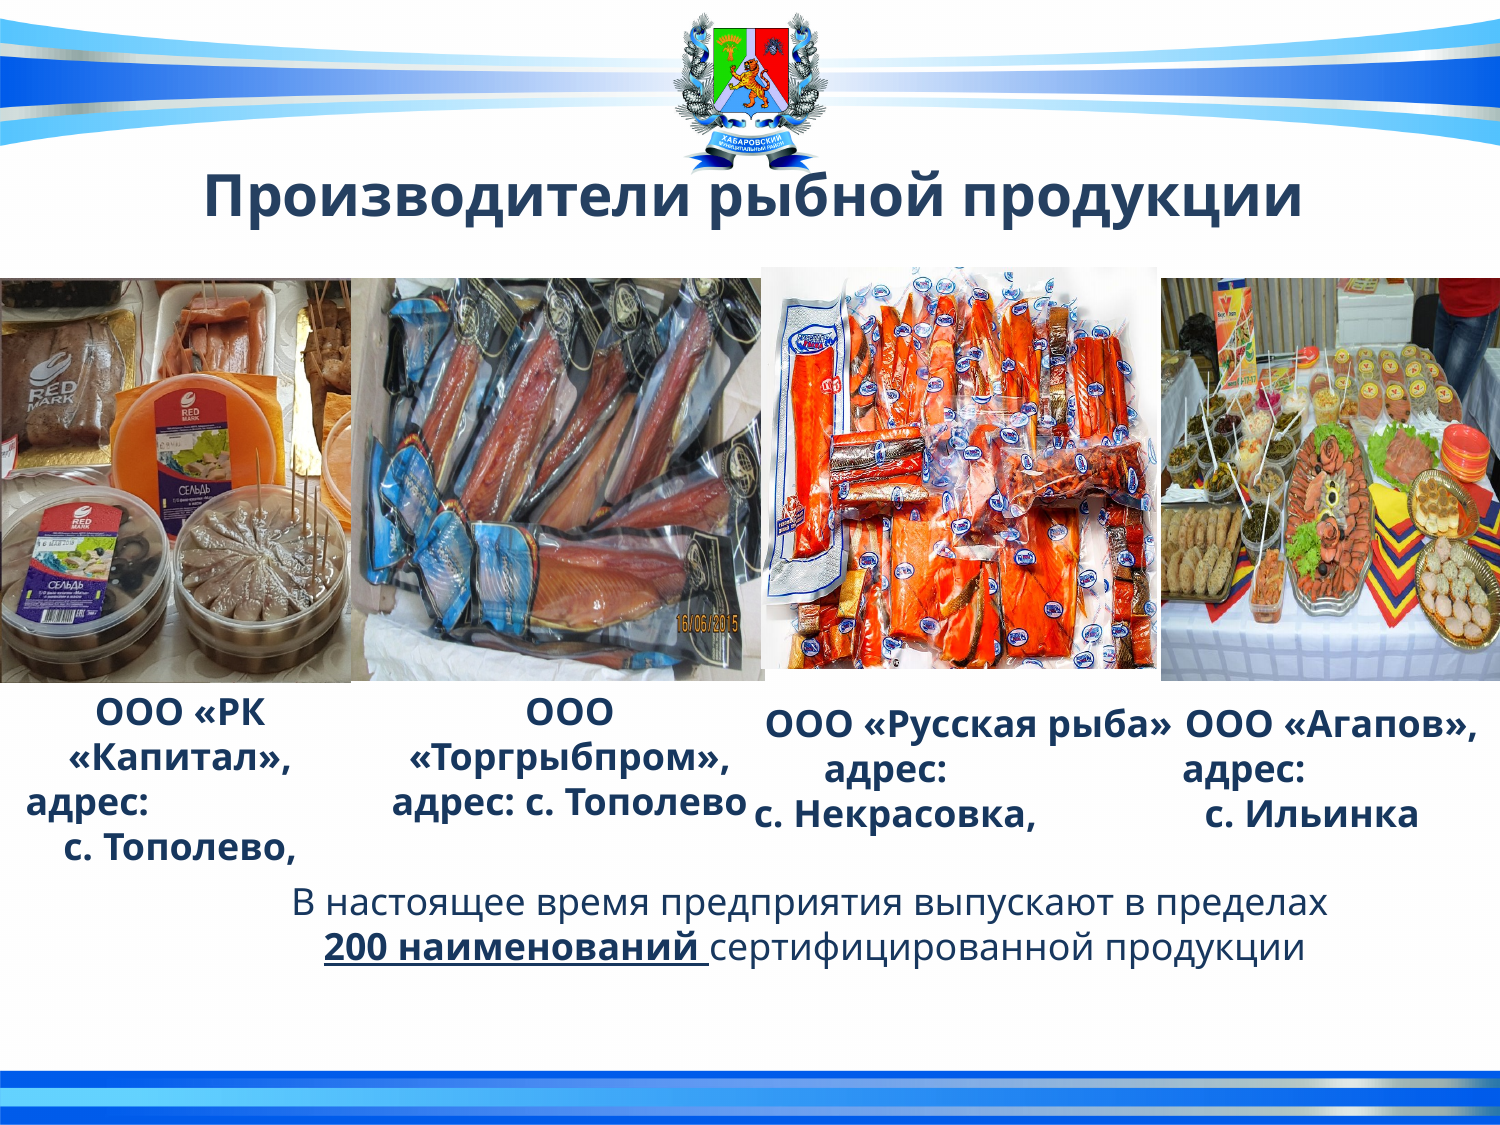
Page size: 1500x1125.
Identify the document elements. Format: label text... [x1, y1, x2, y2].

picture [361, 681, 1163, 870]
text_box ООО «Русская рыба» адрес: с. Некрасовка, [738, 692, 1163, 843]
picture [0, 0, 1500, 692]
picture [0, 876, 1500, 1125]
text_box ООО «РК «Капитал», адрес: с. Тополево, [0, 688, 361, 876]
text_box ООО «Агапов», адрес: с. Ильинка [1163, 692, 1500, 870]
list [352, 278, 765, 681]
text_box ООО «Торгрыбпром», адрес: с. Тополево [371, 683, 768, 831]
text_box В настоящее время предприятия выпускают в пределах 200 наименований сертифицированной продукции [55, 870, 1500, 976]
title Производители рыбной продукции [88, 137, 1420, 236]
